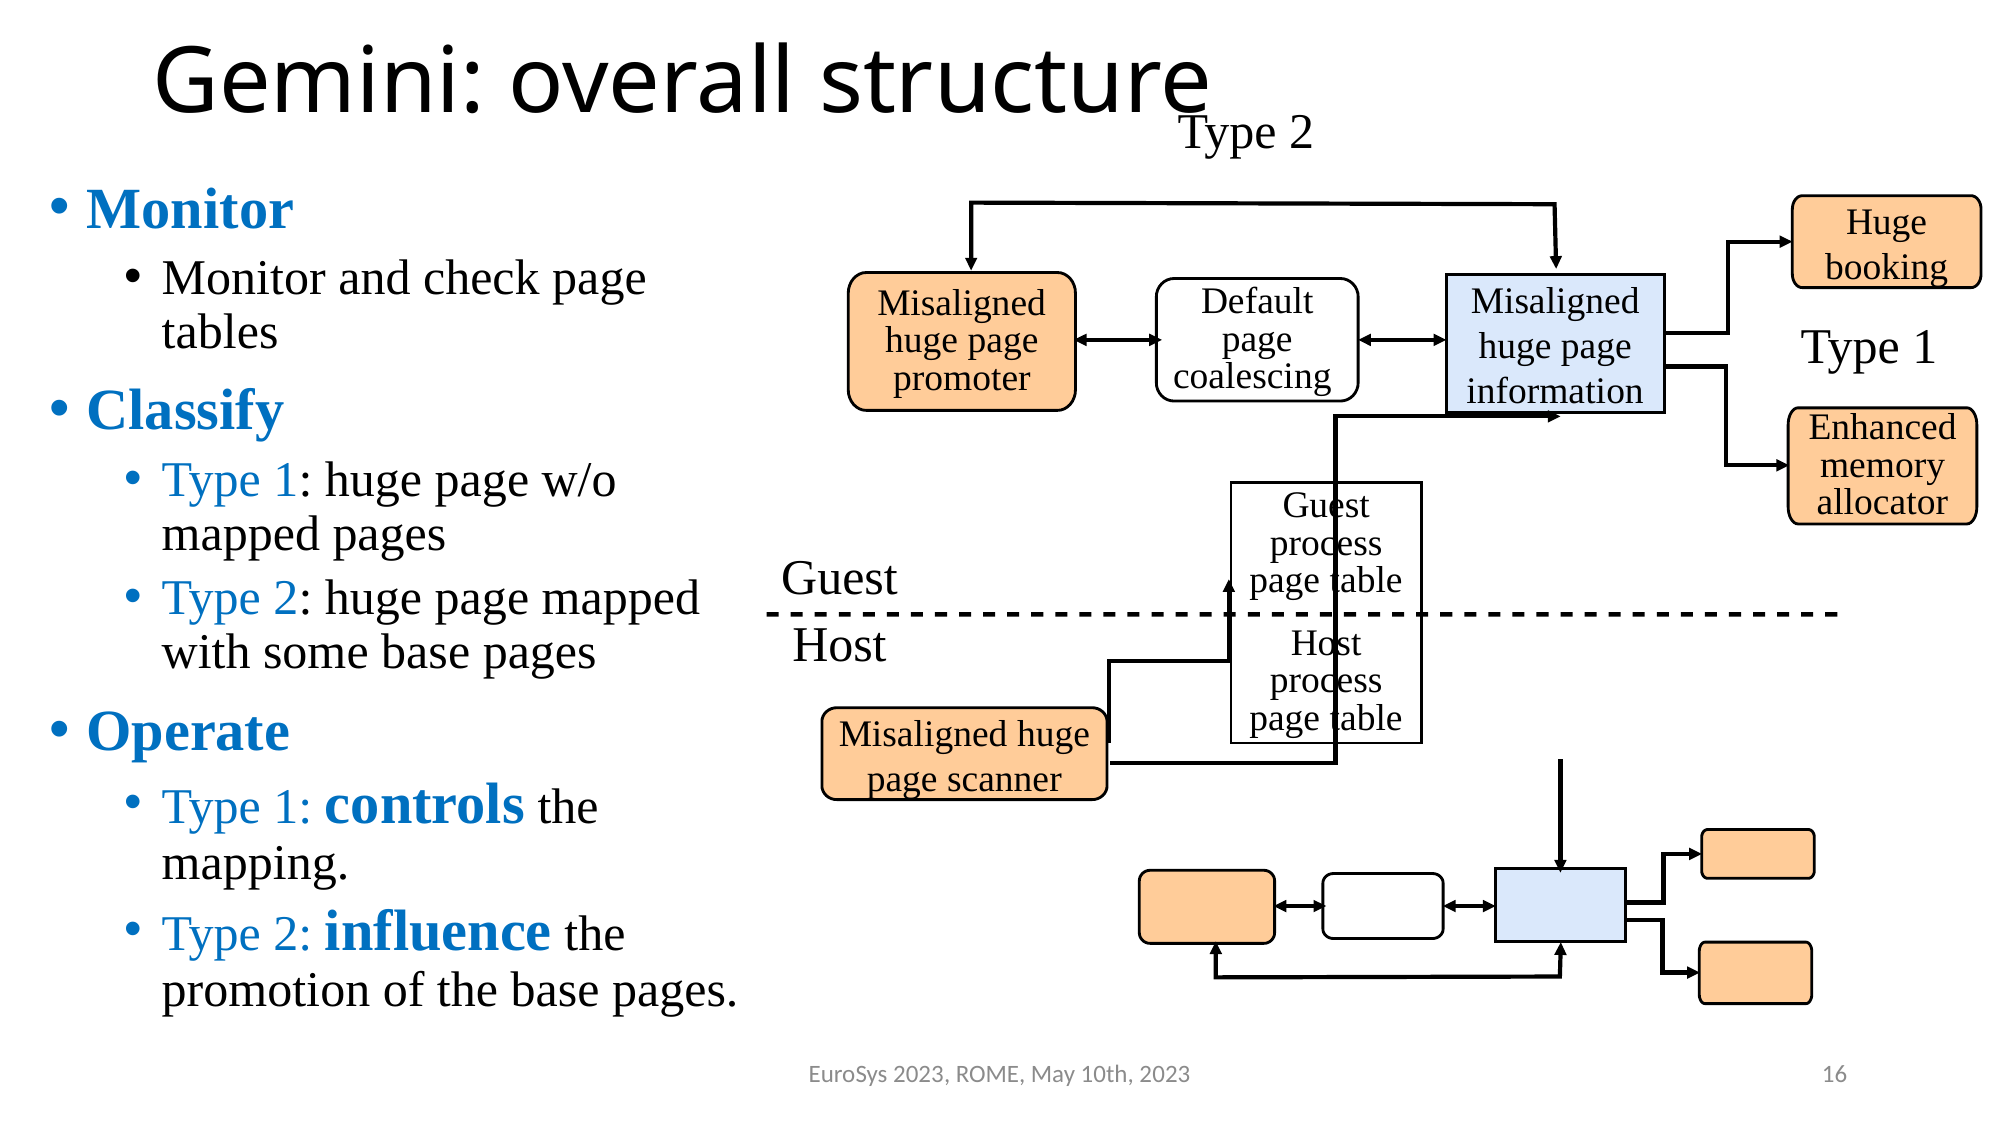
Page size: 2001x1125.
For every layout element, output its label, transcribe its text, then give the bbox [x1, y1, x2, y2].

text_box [848, 202, 1557, 411]
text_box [765, 274, 1838, 800]
footer EuroSys 2023, ROME, May 10th, 2023 [662, 1042, 1338, 1103]
title Gemini: overall structure [137, 0, 1863, 166]
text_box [1139, 759, 1815, 1004]
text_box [1663, 195, 1982, 524]
text_box Type 2 [1162, 91, 1330, 167]
slide_number 16 [1412, 1042, 1863, 1103]
list Monitor Monitor and check page tables Classify Type 1: huge page w/o mapped pages Type 2: huge page mapped with some base pages Operate Type 1: controls the mapping. Type 2: influence the promotion of the base pages. [34, 170, 784, 1073]
